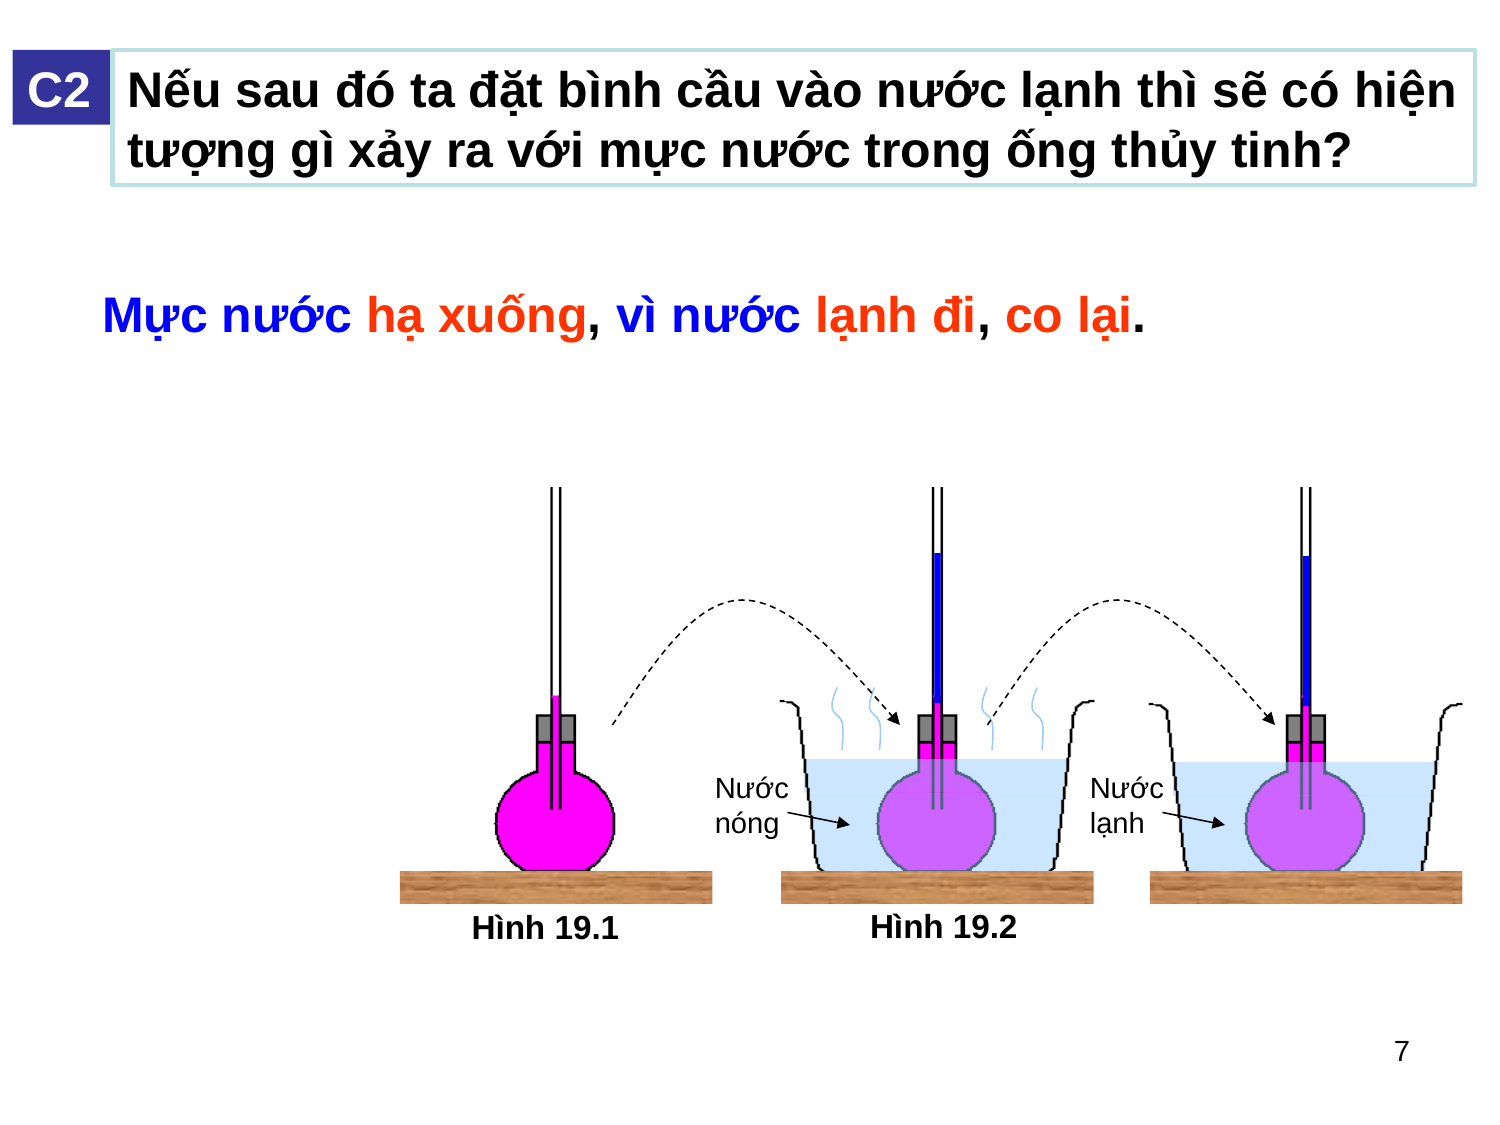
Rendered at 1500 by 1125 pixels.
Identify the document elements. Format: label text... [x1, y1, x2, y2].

picture [466, 487, 639, 882]
text_box [781, 893, 1094, 904]
text_box C2 [12, 49, 110, 125]
text_box [399, 871, 713, 904]
text_box [1149, 896, 1463, 904]
picture [768, 487, 1107, 885]
slide_number 7 [1074, 1024, 1426, 1103]
text_box [1025, 599, 1211, 726]
text_box Hình 19.2 [843, 904, 1044, 953]
picture [1137, 487, 1476, 888]
text_box [643, 599, 842, 726]
text_box Nước nóng [699, 762, 763, 848]
text_box Nếu sau đó ta đặt bình cầu vào nước lạnh thì sẽ có hiện tượng gì xảy ra với mực nước trong ống thủy tinh? [110, 48, 1477, 187]
text_box Hình 19.1 [450, 904, 642, 954]
text_box Mực nước hạ xuống, vì nước lạnh đi, co lại. [87, 274, 1463, 350]
text_box Nước lạnh [1110, 762, 1132, 848]
